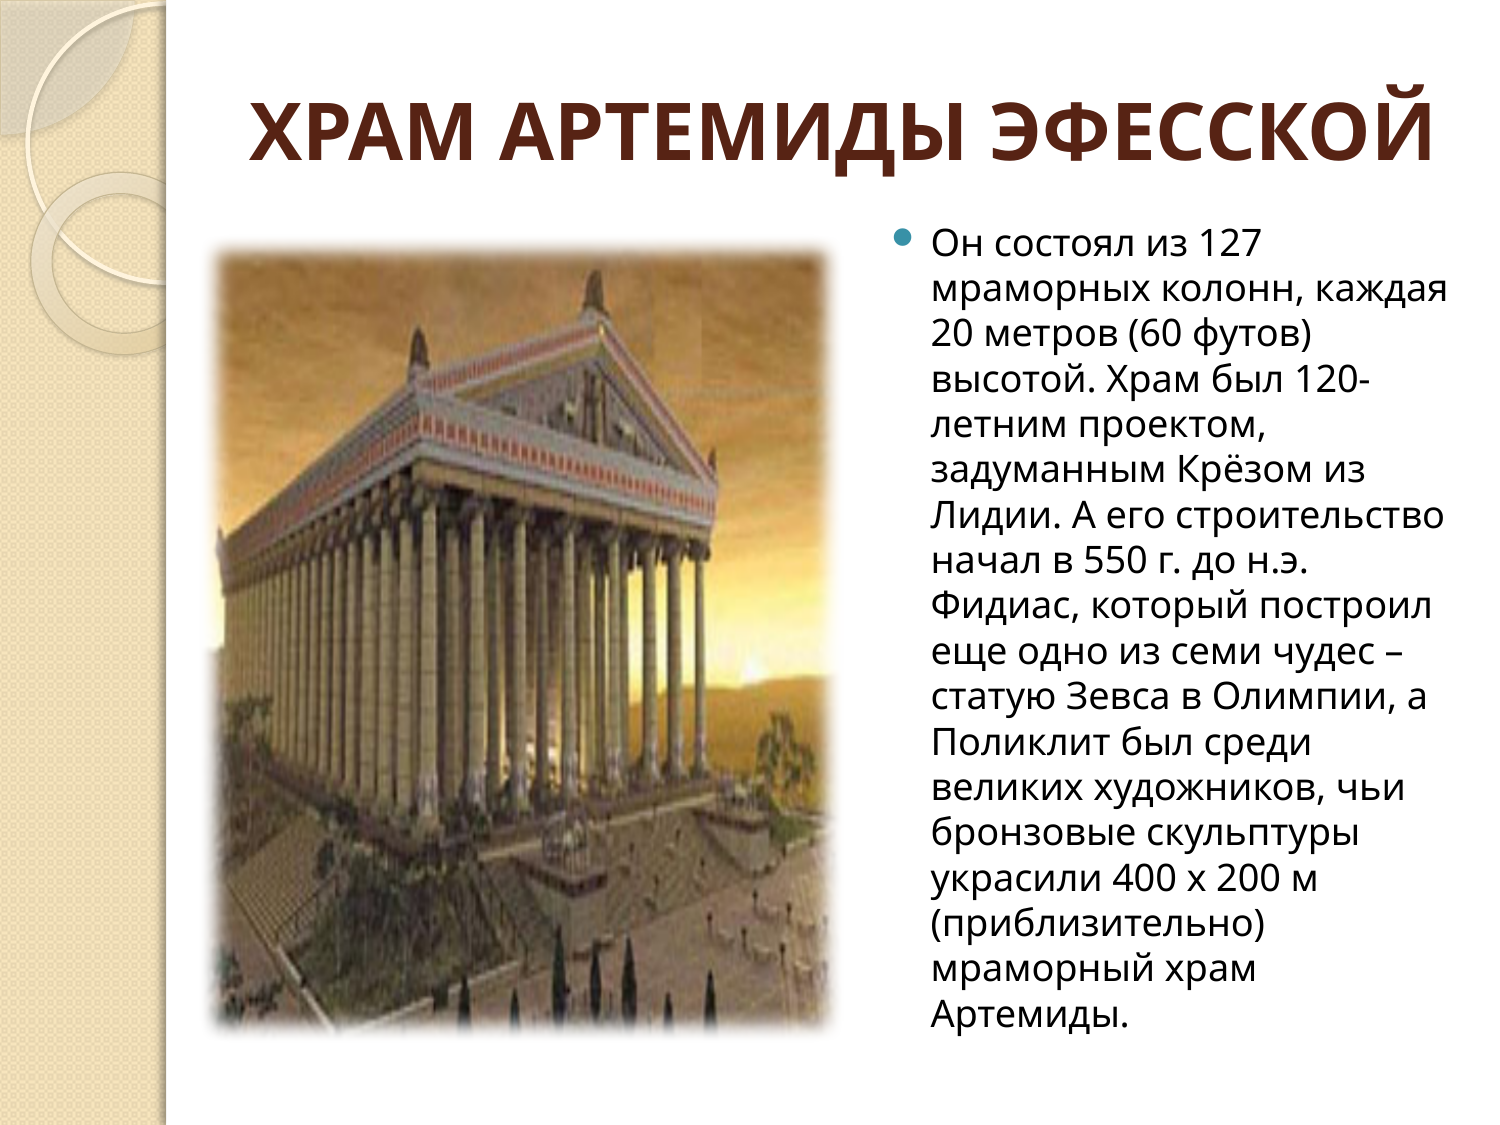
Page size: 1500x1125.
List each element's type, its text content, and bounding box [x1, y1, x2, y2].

title ХРАМ АРТЕМИДЫ ЭФЕССКОЙ [234, 35, 1465, 223]
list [198, 234, 844, 1044]
list Он состоял из 127 мраморных колонн, каждая 20 метров (60 футов) высотой. Храм был 120-летним проектом, задуманным Крёзом из Лидии. А его строительство начал в 550 г. до н.э. Фидиас, который построил еще одно из семи чудес – статую Зевса в Олимпии, а Поликлит был среди великих художников, чьи бронзовые скульптуры украсили 400 х 200 м (приблизительно) мраморный храм Артемиды. [865, 210, 1466, 1090]
